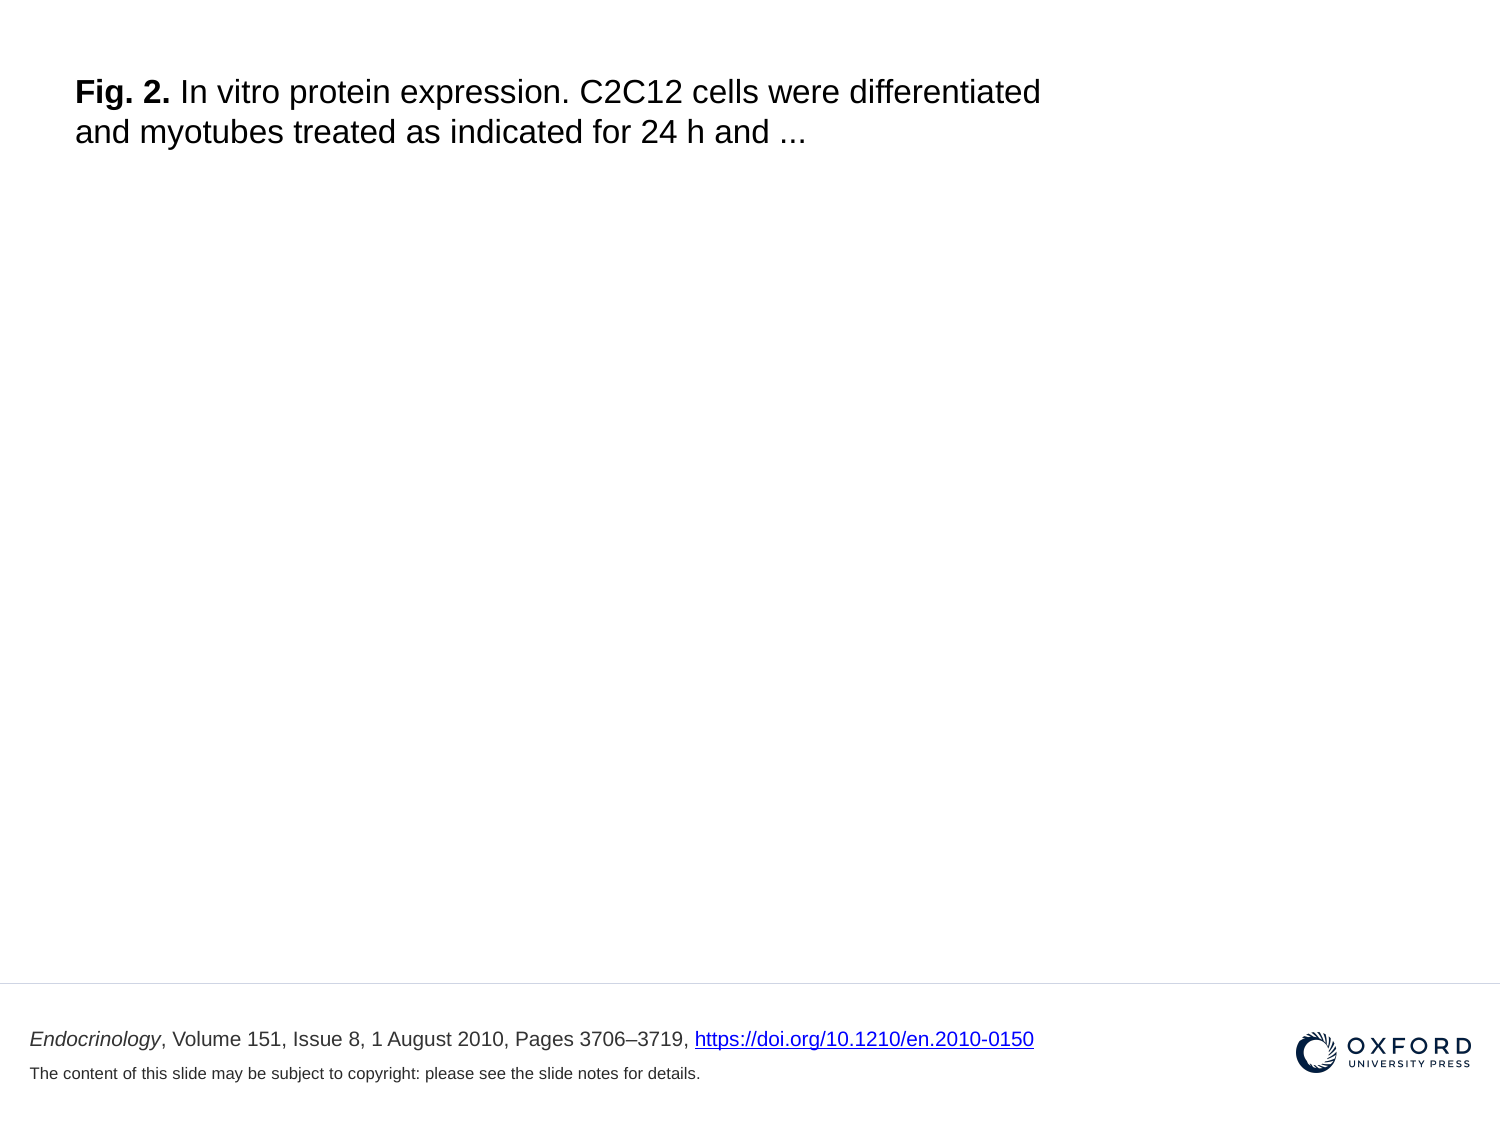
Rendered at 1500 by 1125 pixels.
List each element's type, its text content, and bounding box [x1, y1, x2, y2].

picture [1296, 1032, 1471, 1073]
title Fig. 2. In vitro protein expression. C2C12 cells were differentiated and myotubes treated as indicated for 24 h and ... [75, 69, 1078, 171]
footer Endocrinology, Volume 151, Issue 8, 1 August 2010, Pages 3706–3719, https://doi.org/10.1210/en.2010-0150 The content of this slide may be subject to copyright: please see the slide notes for details. [0, 983, 1260, 1125]
